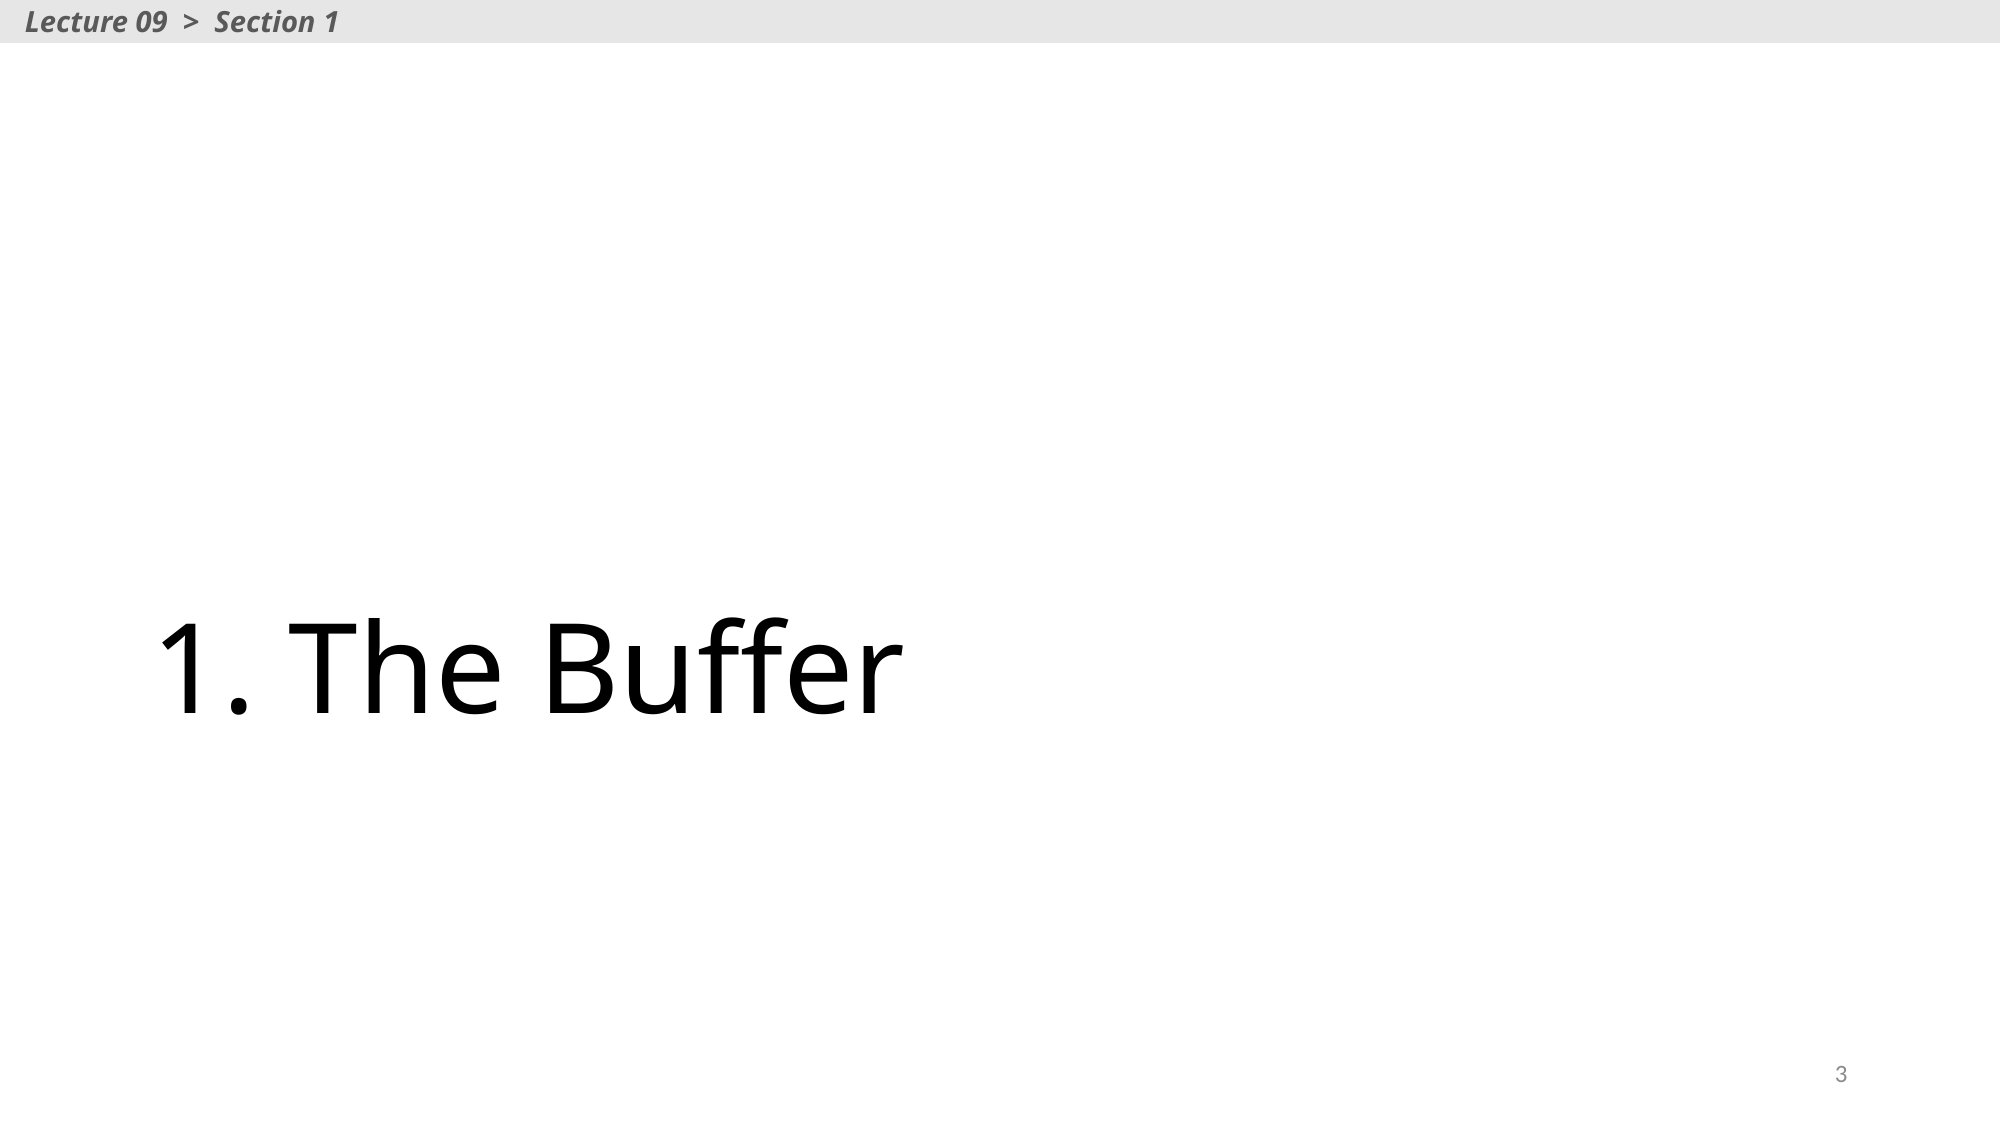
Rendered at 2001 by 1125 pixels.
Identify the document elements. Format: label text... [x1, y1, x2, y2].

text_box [0, 0, 2000, 47]
slide_number 3 [1412, 1042, 1863, 1103]
title 1. The Buffer [136, 280, 1862, 749]
